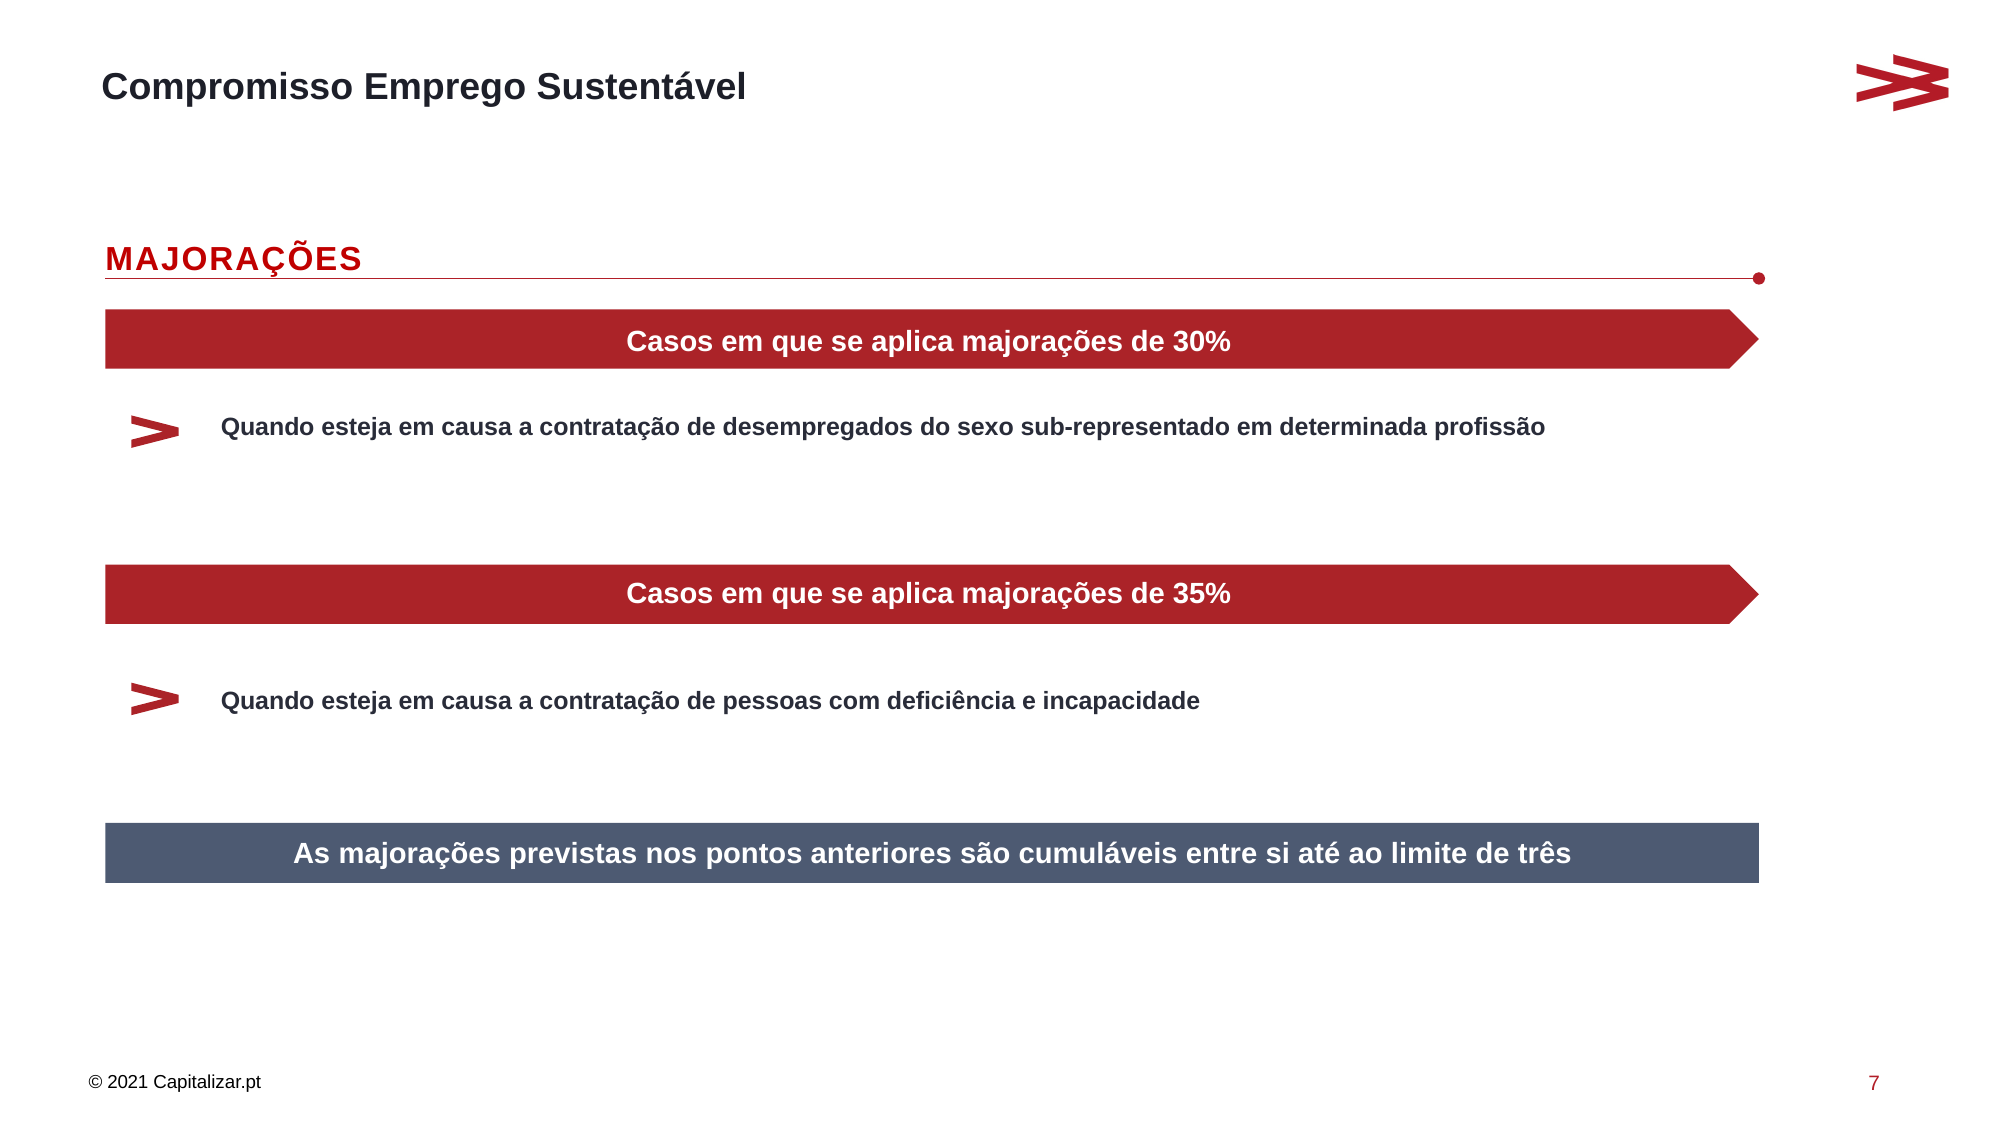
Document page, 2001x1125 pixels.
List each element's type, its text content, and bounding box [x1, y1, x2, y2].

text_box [131, 682, 179, 716]
text_box [104, 563, 1745, 625]
text_box Casos em que se aplica majorações de 30% [105, 320, 1759, 358]
text_box Casos em que se aplica majorações de 35% [105, 571, 1759, 610]
picture [1856, 54, 1949, 112]
text_box [104, 308, 1742, 370]
text_box As majorações previstas nos pontos anteriores são cumuláveis entre si até ao limite de três [138, 832, 1727, 870]
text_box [131, 415, 179, 449]
title Compromisso Emprego Sustentável [86, 59, 1863, 117]
text_box Quando esteja em causa a contratação de pessoas com deficiência e incapacidade [218, 682, 1646, 715]
text_box Quando esteja em causa a contratação de desempregados do sexo sub-representado em determinada profissão [218, 408, 1646, 441]
text_box MAJORAÇÕES [105, 229, 1031, 278]
text_box [104, 822, 1760, 884]
